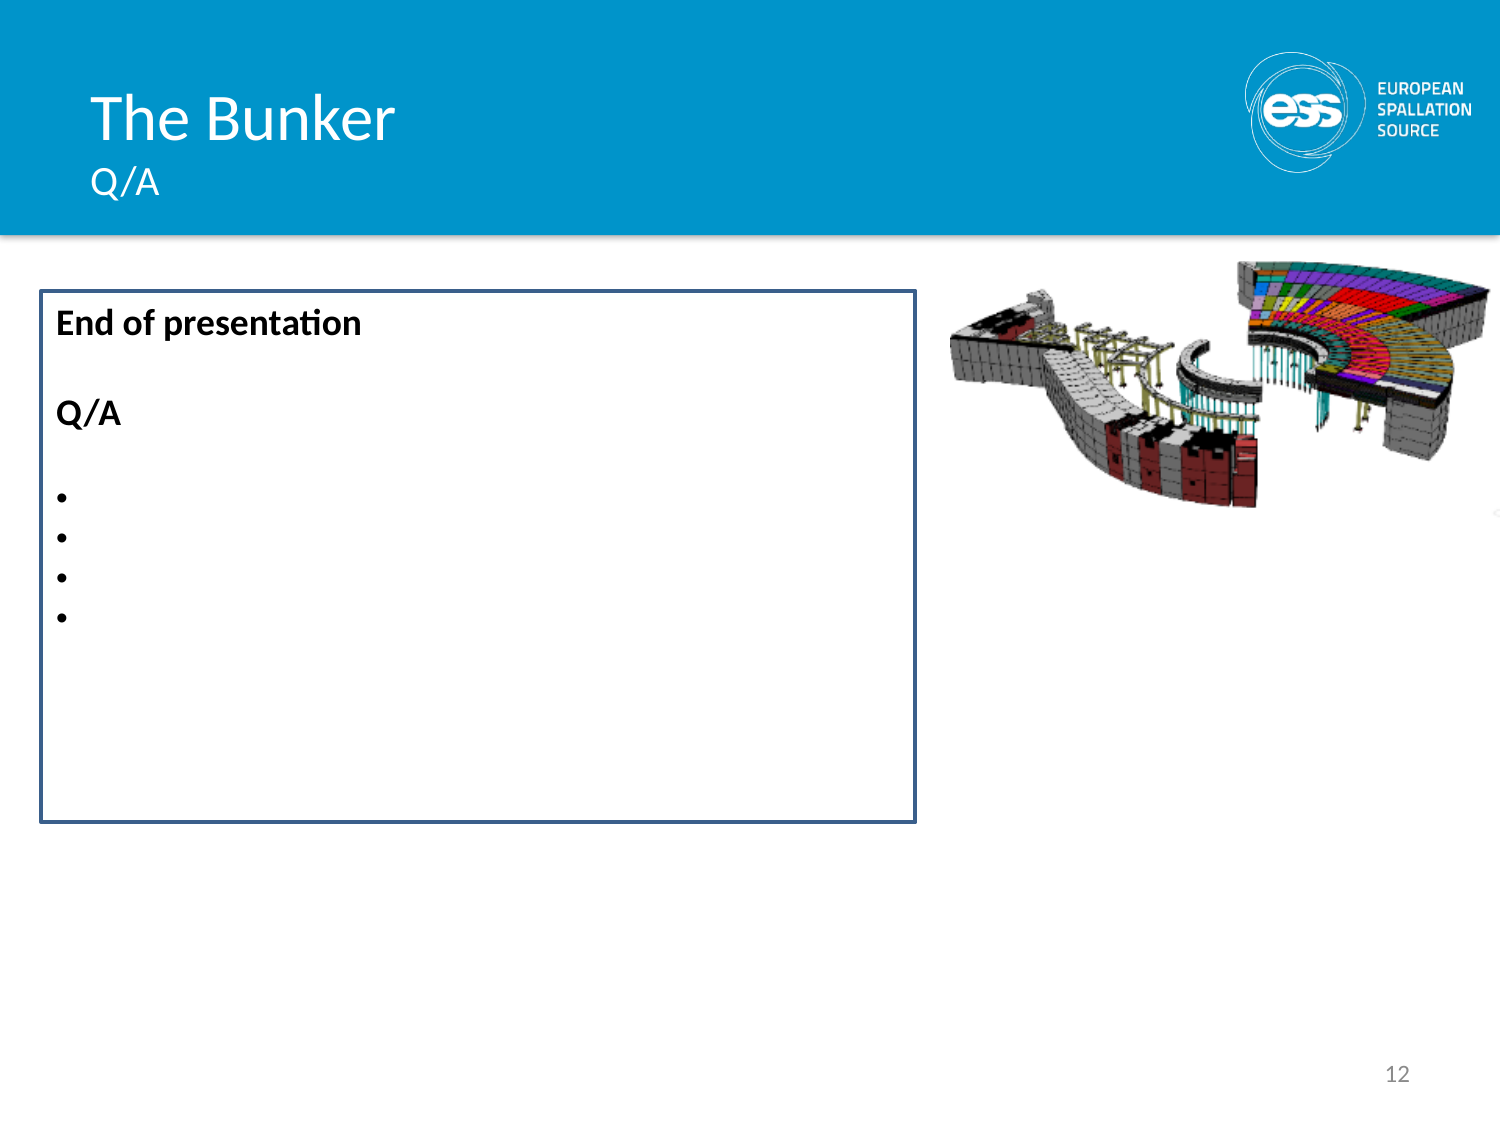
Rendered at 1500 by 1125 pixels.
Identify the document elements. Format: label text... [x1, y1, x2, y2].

picture [1378, 103, 1385, 115]
picture [1379, 83, 1386, 94]
picture [1334, 76, 1340, 84]
picture [950, 261, 1500, 519]
picture [1264, 94, 1348, 127]
picture [1458, 83, 1462, 94]
slide_number 12 [1074, 1042, 1425, 1103]
picture [1433, 83, 1450, 94]
text_box End of presentation Q/A [39, 289, 917, 824]
picture [1450, 103, 1458, 115]
picture [1388, 83, 1397, 94]
picture [1422, 124, 1428, 136]
picture [1397, 103, 1406, 115]
picture [1411, 124, 1419, 135]
picture [1400, 83, 1412, 94]
picture [1388, 103, 1396, 115]
picture [1409, 104, 1415, 115]
picture [1454, 83, 1458, 94]
title The Bunker Q/A [75, 45, 1247, 233]
picture [1388, 124, 1408, 136]
picture [1436, 103, 1447, 115]
picture [1378, 124, 1385, 136]
picture [1423, 83, 1430, 93]
picture [1432, 124, 1438, 136]
picture [1418, 103, 1434, 115]
picture [1412, 83, 1420, 94]
